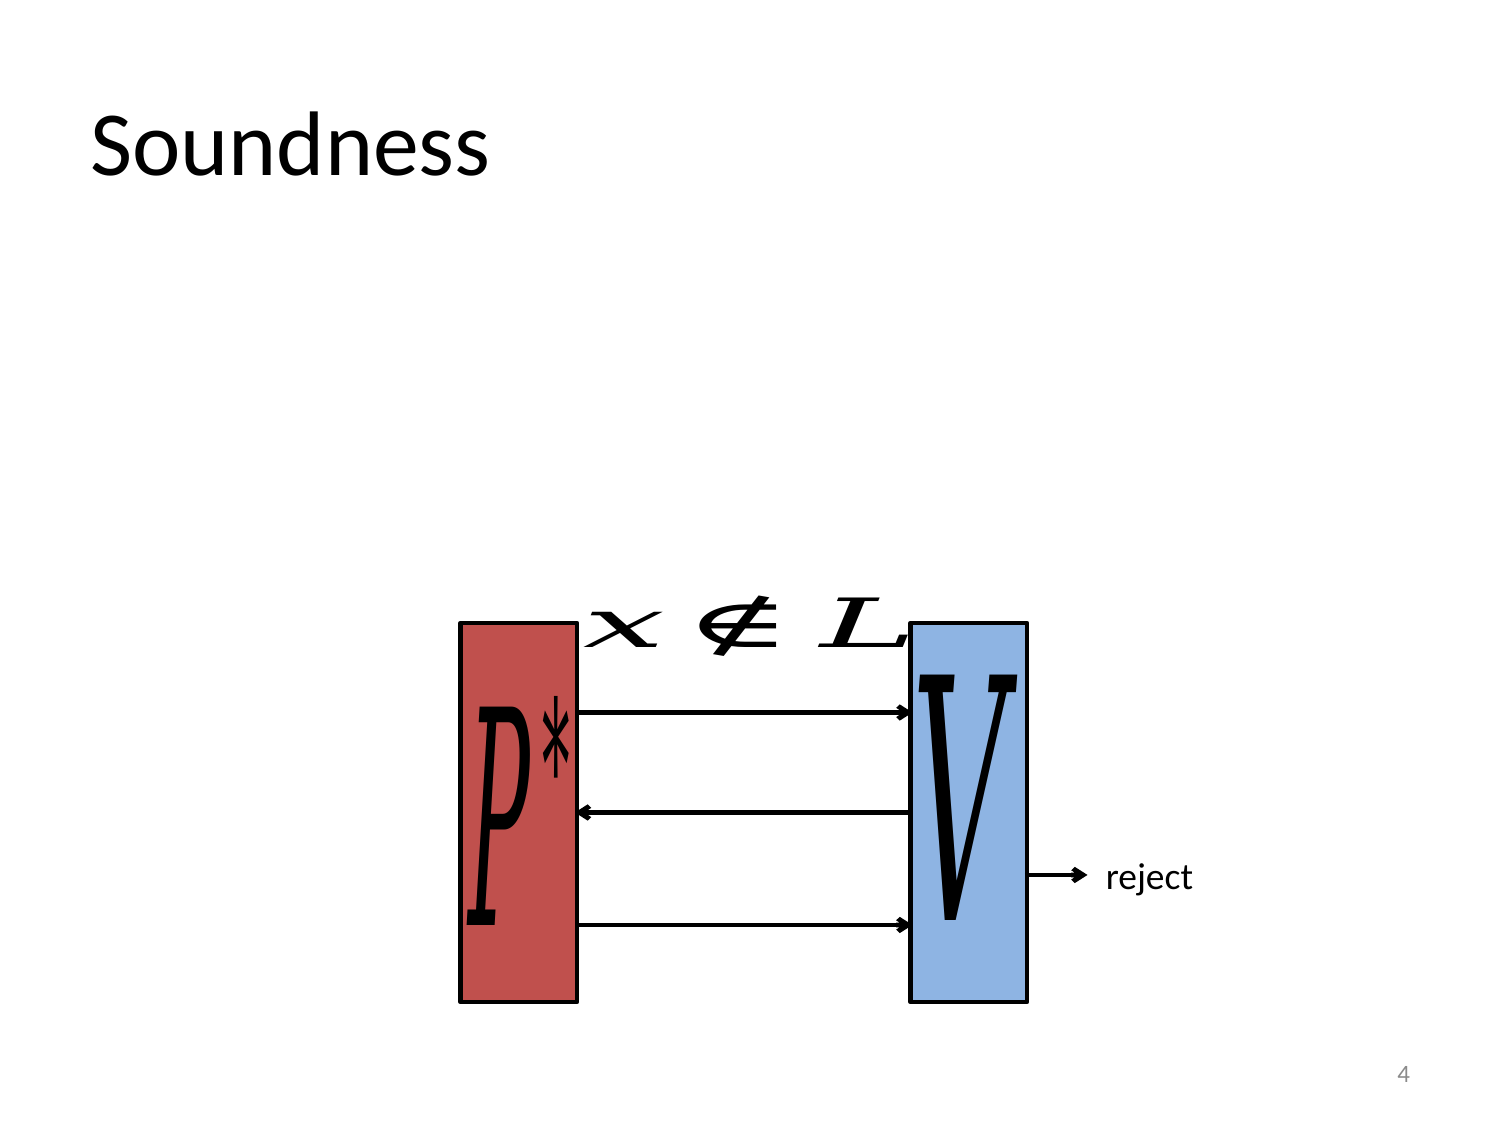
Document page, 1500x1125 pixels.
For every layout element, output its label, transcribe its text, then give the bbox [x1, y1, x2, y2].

slide_number 4 [1074, 1042, 1425, 1103]
title Soundness [75, 45, 1425, 233]
text_box reject [1090, 844, 1254, 905]
